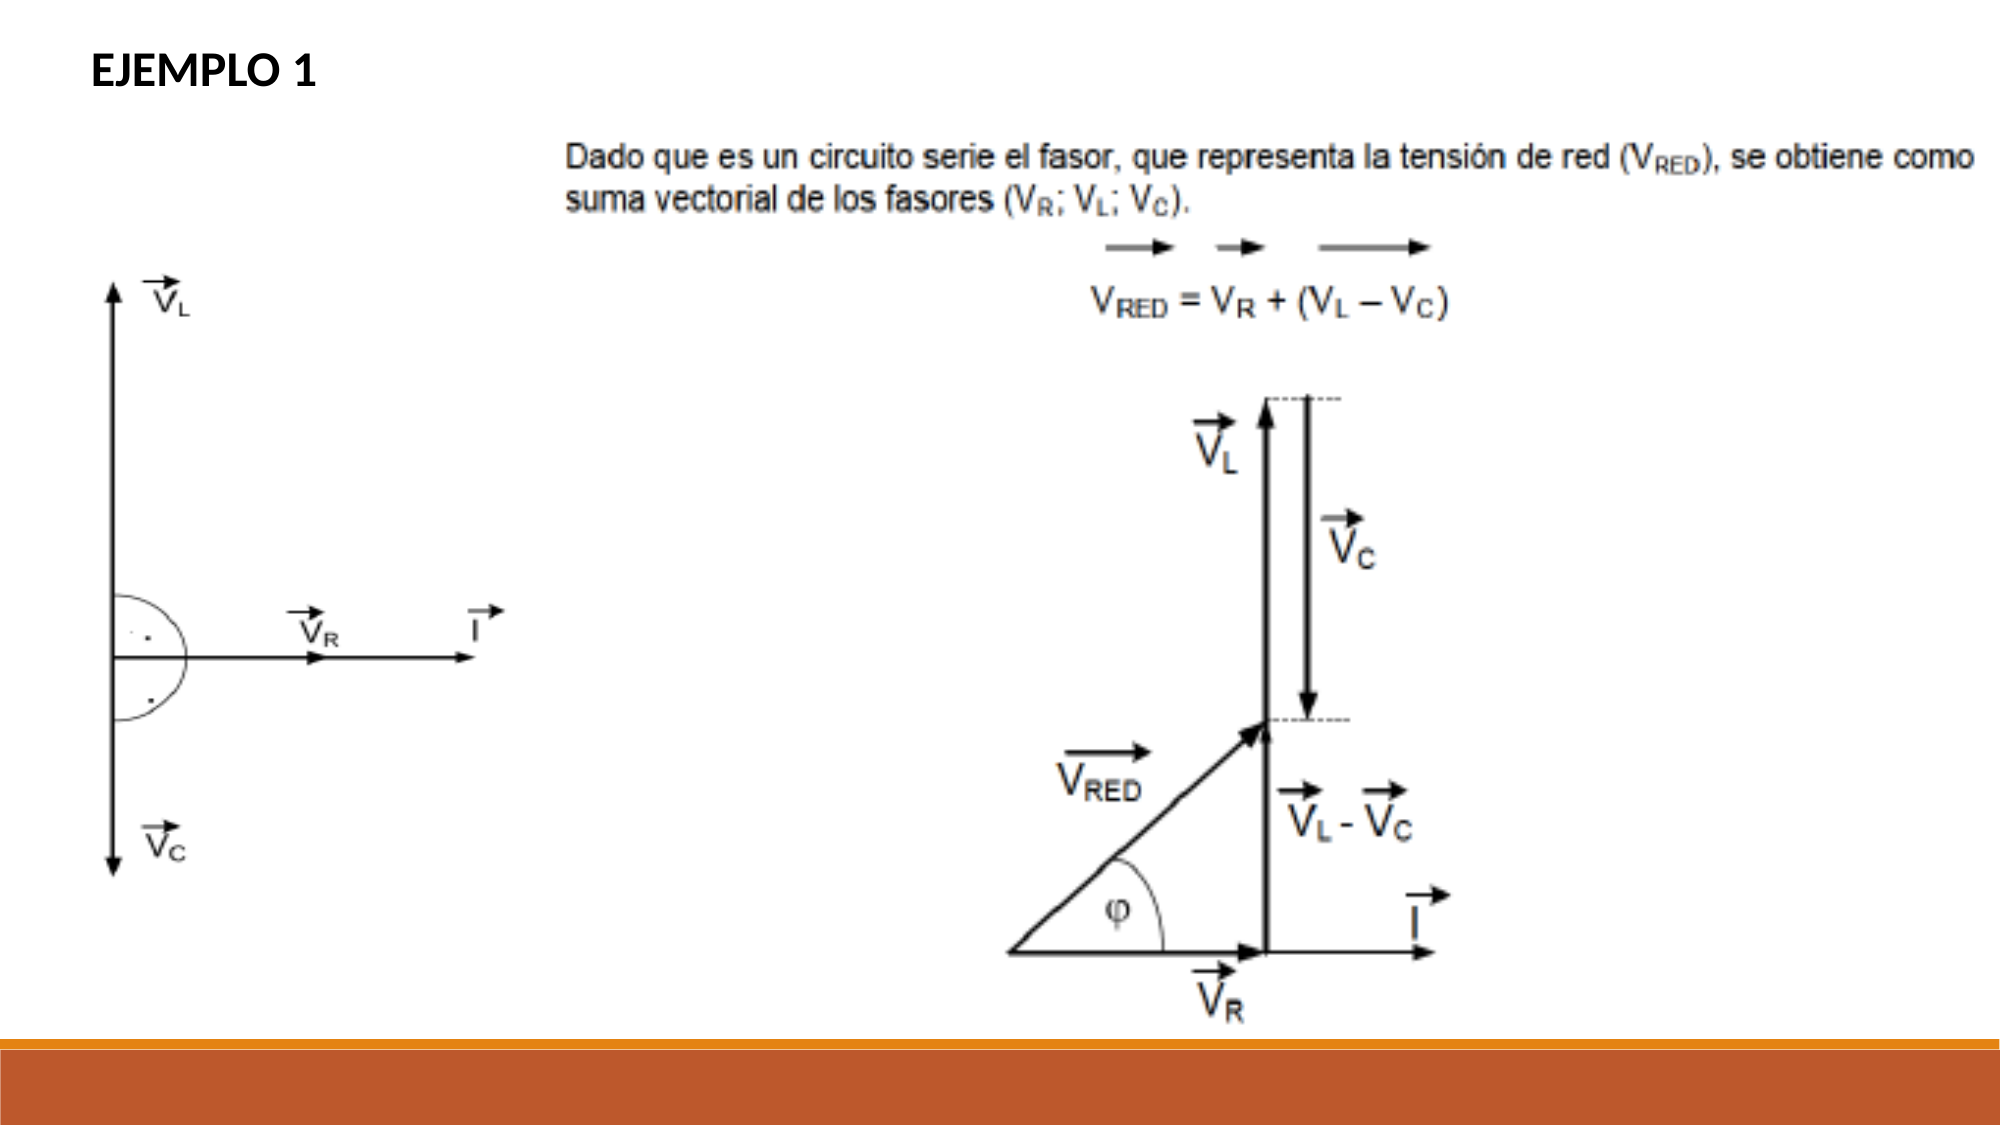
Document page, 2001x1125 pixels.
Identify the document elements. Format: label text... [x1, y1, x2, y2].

picture [0, 121, 2001, 1032]
text_box EJEMPLO 1 [76, 29, 336, 105]
